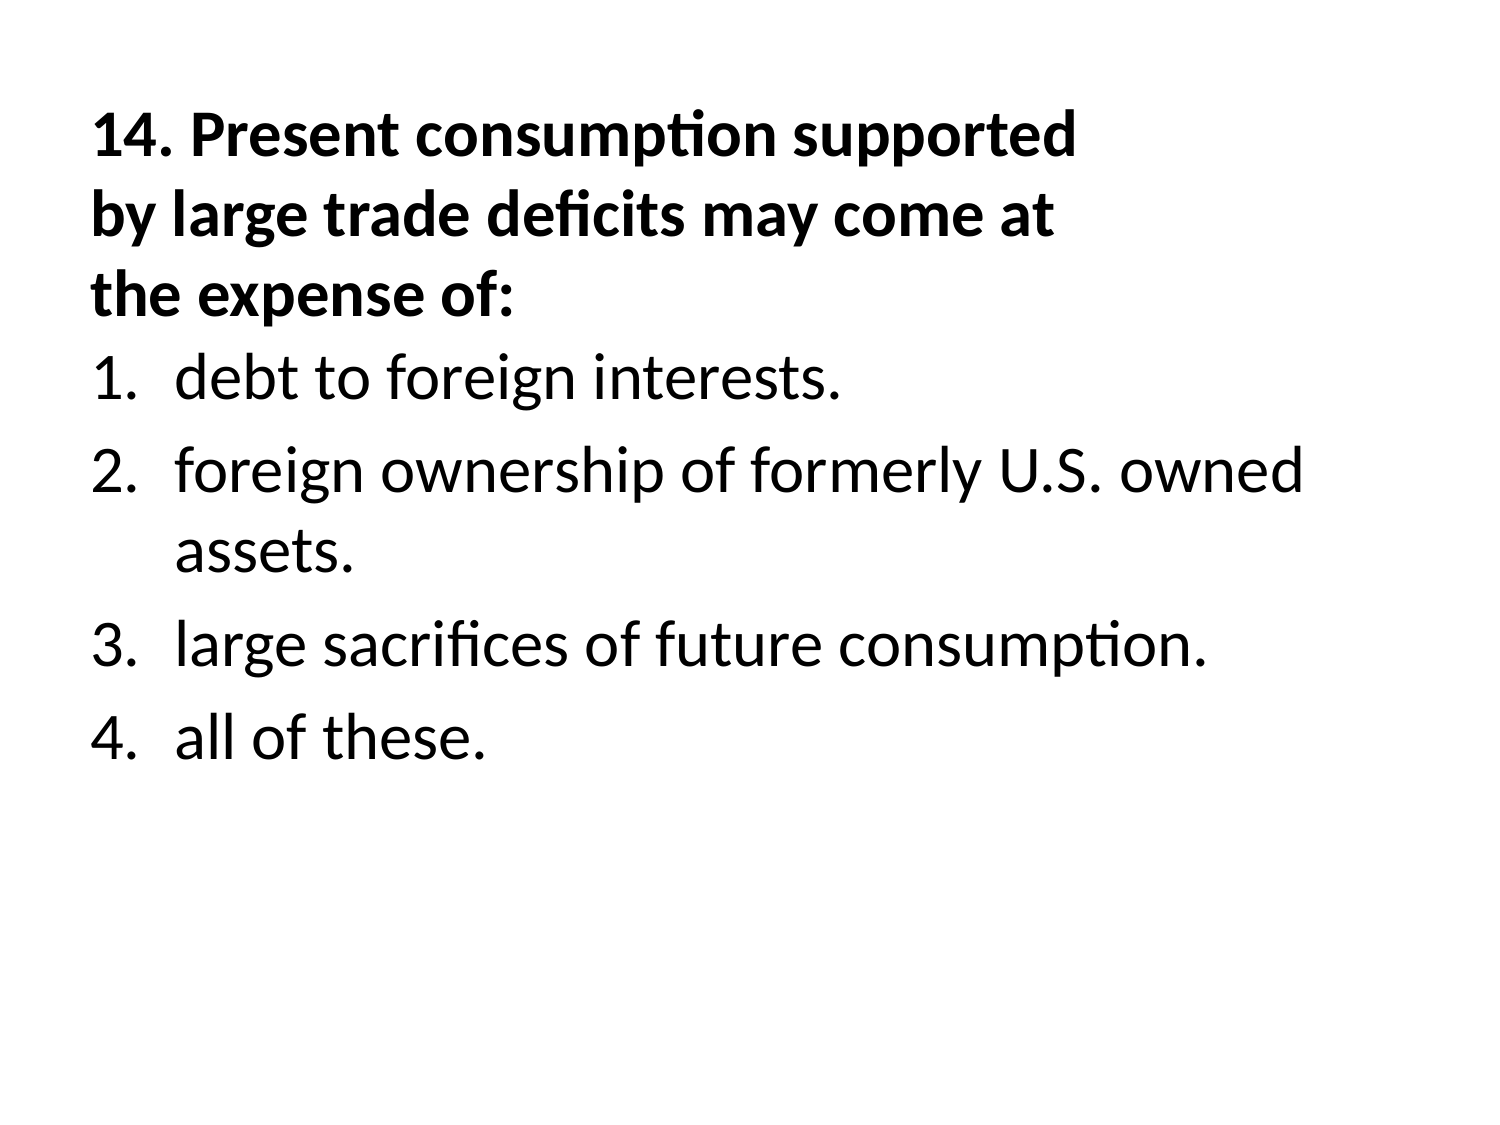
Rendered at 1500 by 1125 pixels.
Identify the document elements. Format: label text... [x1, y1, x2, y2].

list debt to foreign interests. foreign ownership of formerly U.S. owned assets. large sacrifices of future consumption. all of these. [75, 324, 1450, 1005]
title 14. Present consumption supported by large trade deficits may come at the expense of: [75, 45, 1150, 324]
